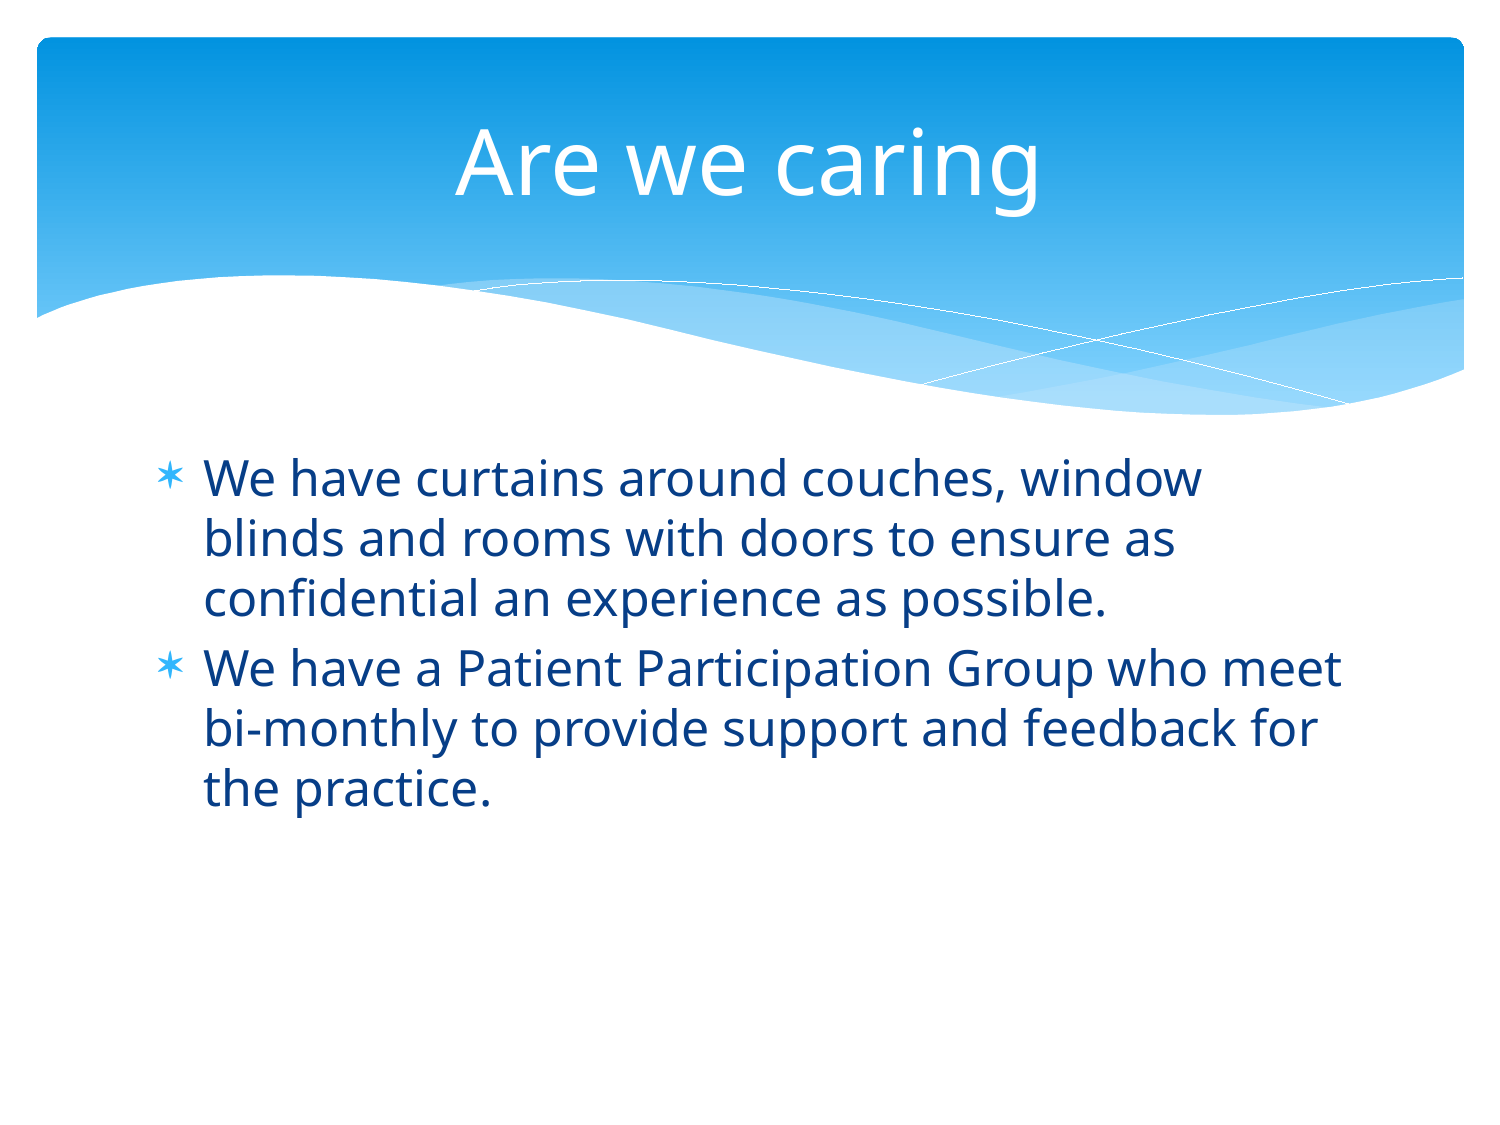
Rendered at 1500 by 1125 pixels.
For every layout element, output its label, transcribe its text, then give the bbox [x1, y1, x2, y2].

title Are we caring [75, 55, 1425, 261]
list We have curtains around couches, window blinds and rooms with doors to ensure as confidential an experience as possible. We have a Patient Participation Group who meet bi-monthly to provide support and feedback for the practice. [143, 438, 1359, 1005]
